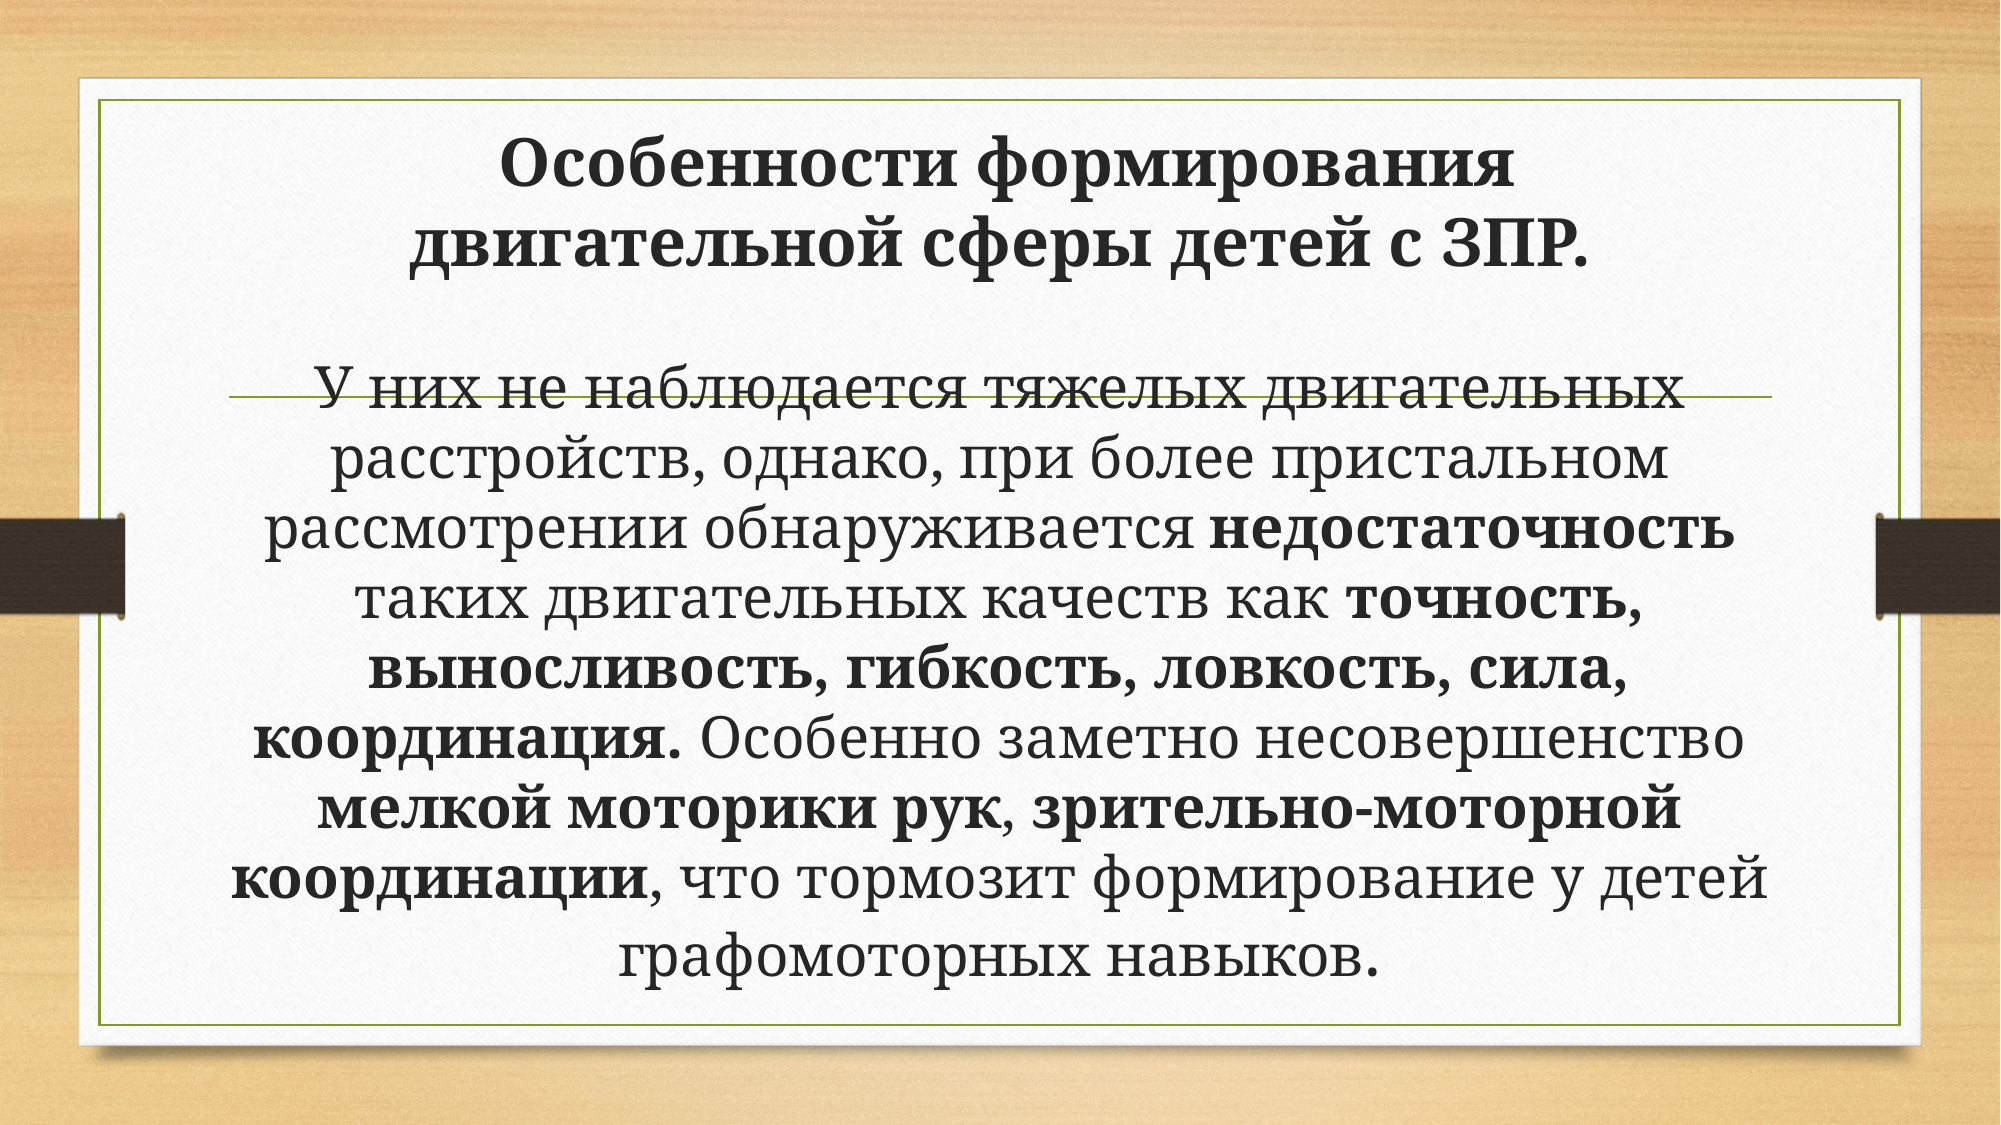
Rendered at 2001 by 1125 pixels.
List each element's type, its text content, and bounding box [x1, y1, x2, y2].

picture [0, 0, 2001, 1125]
title Особенности формирования двигательной сферы детей с ЗПР. У них не наблюдается тяжелых двигательных расстройств, однако, при более пристальном рассмотрении обнаруживается недостаточность таких двигательных качеств как точность, выносливость, гибкость, ловкость, сила, координация. Особенно заметно несовершенство мелкой моторики рук, зрительно-моторной координации, что тормозит формирование у детей графомоторных навыков. [212, 160, 1788, 949]
